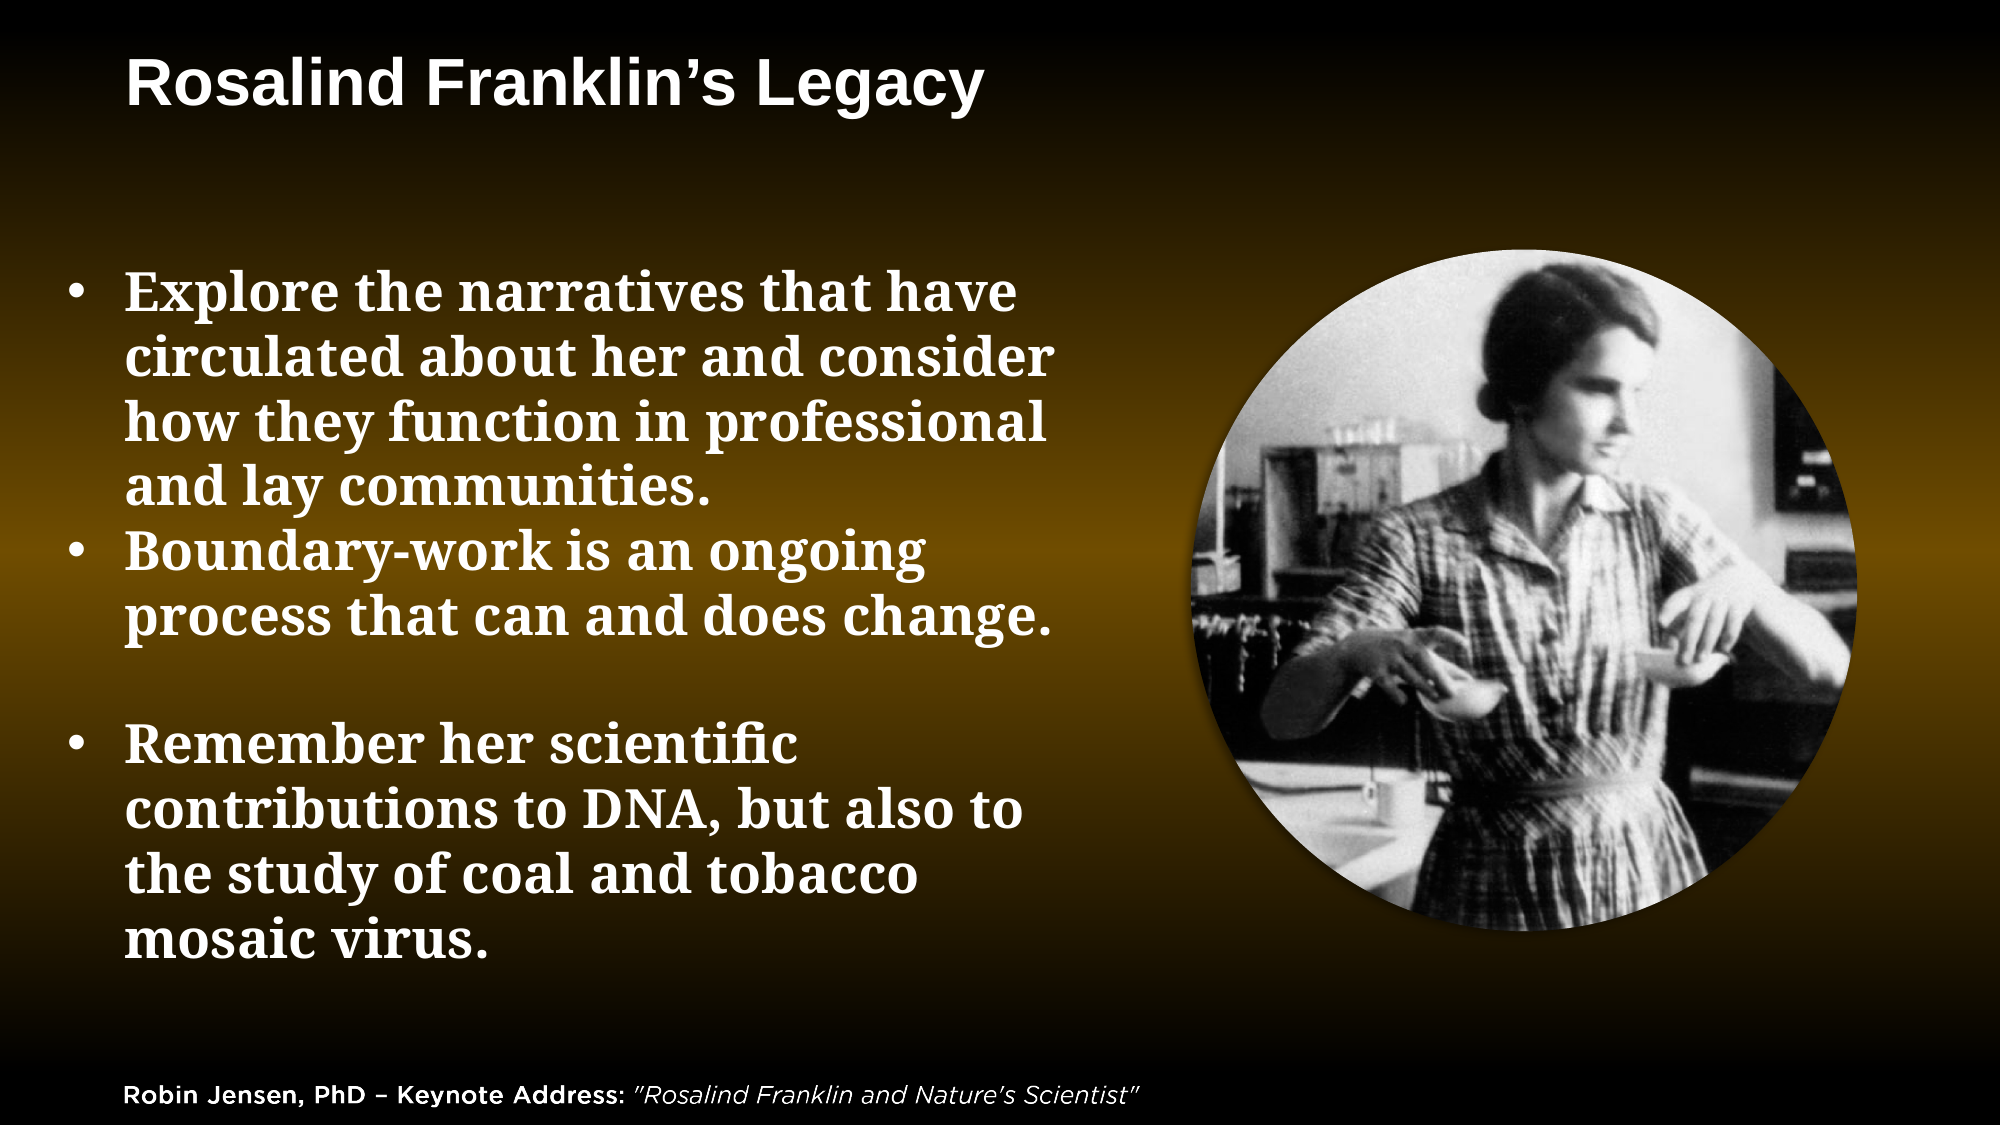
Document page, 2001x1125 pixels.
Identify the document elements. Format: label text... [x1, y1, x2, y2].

picture [1190, 249, 1858, 932]
text_box Rosalind Franklin’s Legacy [111, 31, 1002, 127]
picture [107, 1072, 1156, 1125]
text_box Explore the narratives that have circulated about her and consider how they function in professional and lay communities. [53, 249, 1144, 525]
text_box Remember her scientific contributions to DNA, but also to the study of coal and tobacco mosaic virus. [53, 702, 1113, 977]
text_box [0, 30, 2000, 1073]
text_box Boundary-work is an ongoing process that can and does change. [53, 508, 1128, 654]
